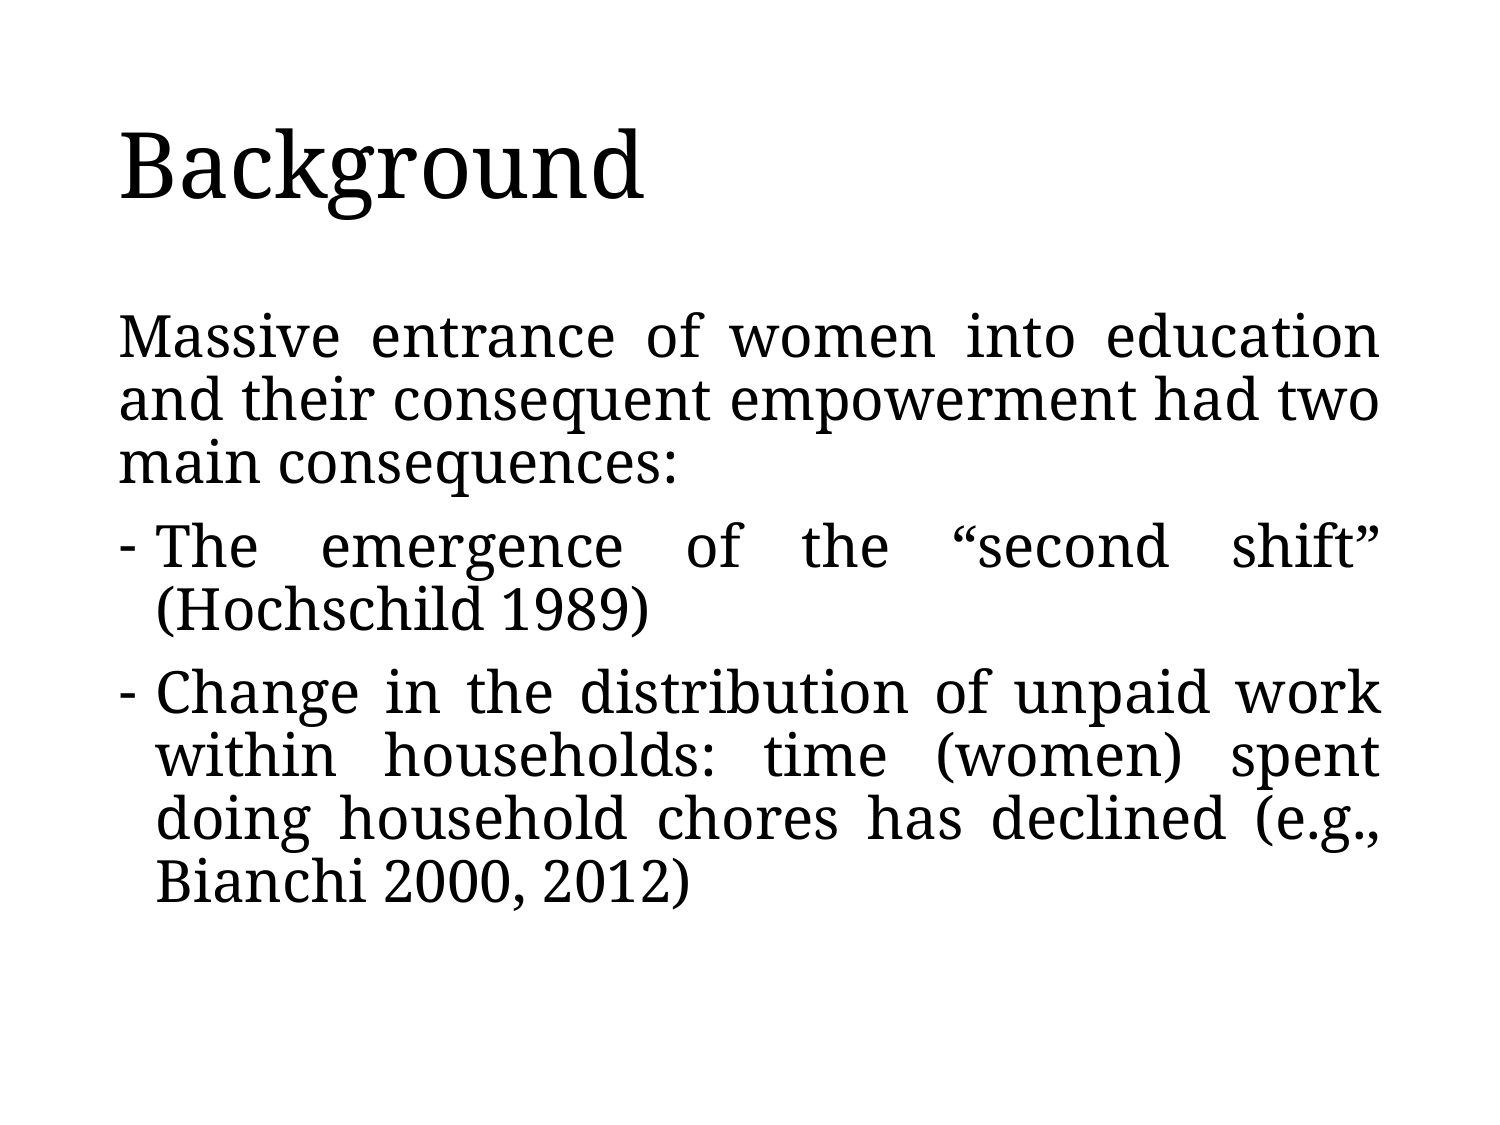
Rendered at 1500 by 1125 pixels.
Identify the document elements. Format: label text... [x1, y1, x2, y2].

list Massive entrance of women into education and their consequent empowerment had two main consequences: The emergence of the “second shift” (Hochschild 1989) Change in the distribution of unpaid work within households: time (women) spent doing household chores has declined (e.g., Bianchi 2000, 2012) [103, 299, 1397, 1014]
title Background [103, 59, 1397, 278]
